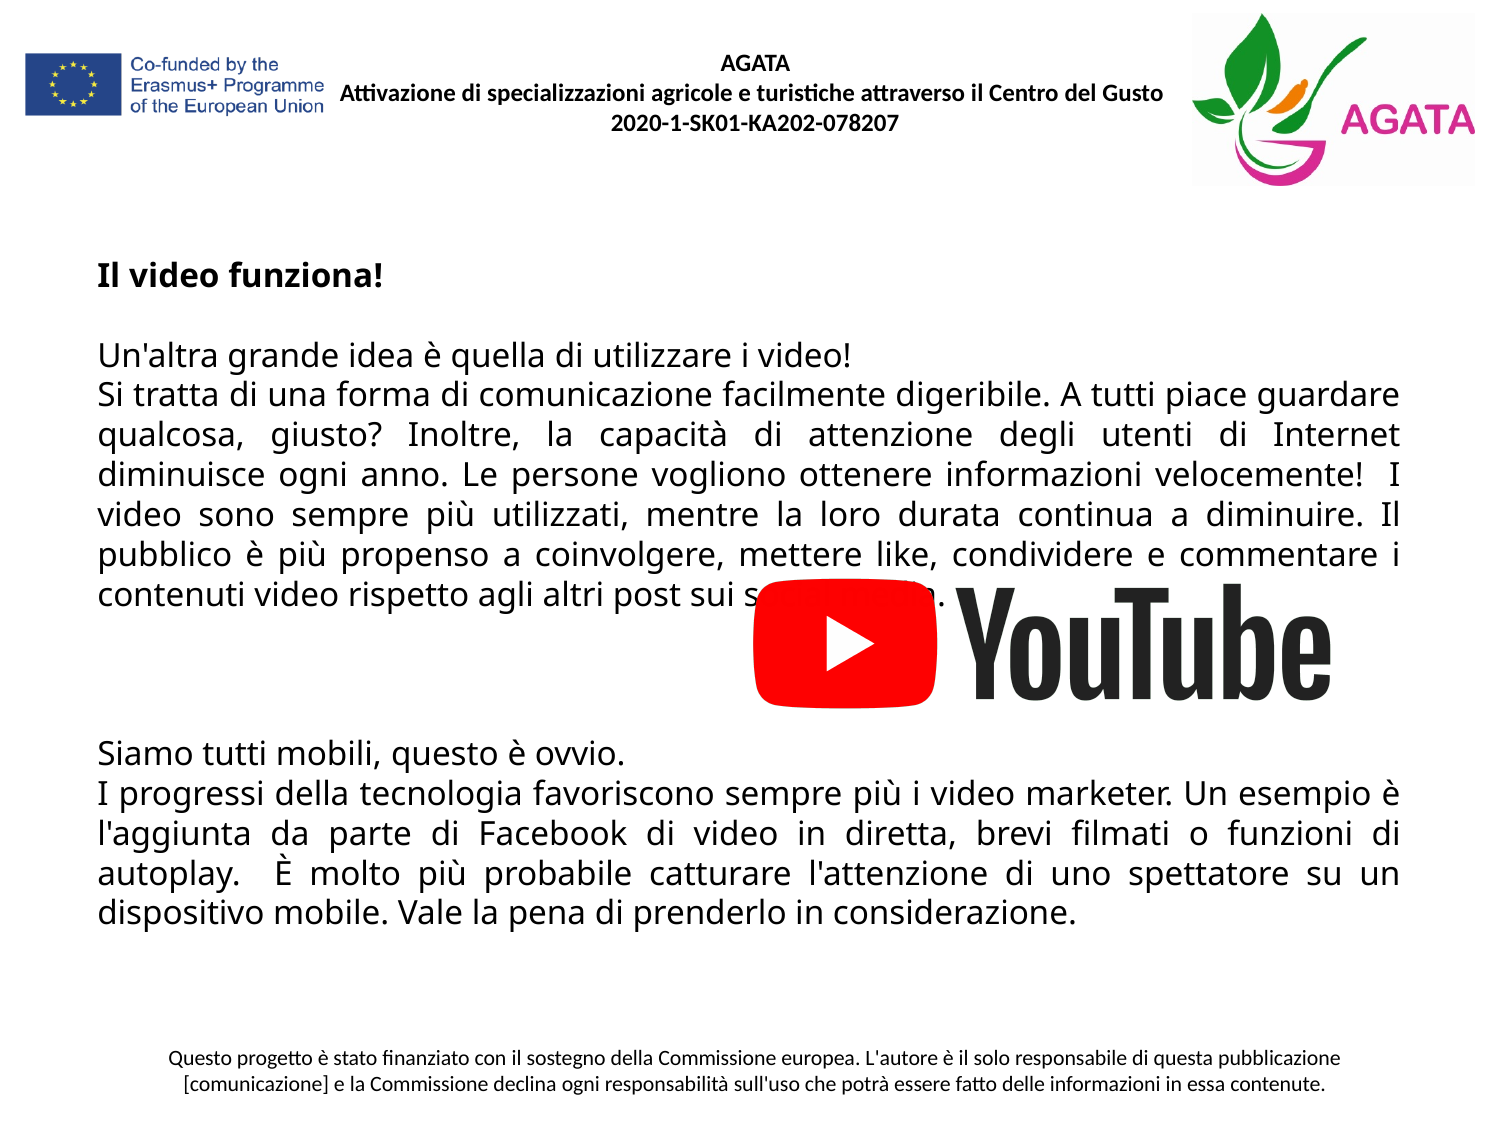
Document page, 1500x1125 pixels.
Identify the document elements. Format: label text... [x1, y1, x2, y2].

picture [25, 53, 333, 120]
picture [1192, 13, 1475, 186]
list Il video funziona! Un'altra grande idea è quella di utilizzare i video! Si tratta di una forma di comunicazione facilmente digeribile. A tutti piace guardare qualcosa, giusto? Inoltre, la capacità di attenzione degli utenti di Internet diminuisce ogni anno. Le persone vogliono ottenere informazioni velocemente! I video sono sempre più utilizzati, mentre la loro durata continua a diminuire. Il pubblico è più propenso a coinvolgere, mettere like, condividere e commentare i contenuti video rispetto agli altri post sui social media. Siamo tutti mobili, questo è ovvio. I progressi della tecnologia favoriscono sempre più i video marketer. Un esempio è l'aggiunta da parte di Facebook di video in diretta, brevi filmati o funzioni di autoplay. È molto più probabile catturare l'attenzione di uno spettatore su un dispositivo mobile. Vale la pena di prenderlo in considerazione. [82, 206, 1418, 1004]
picture [749, 479, 1333, 808]
